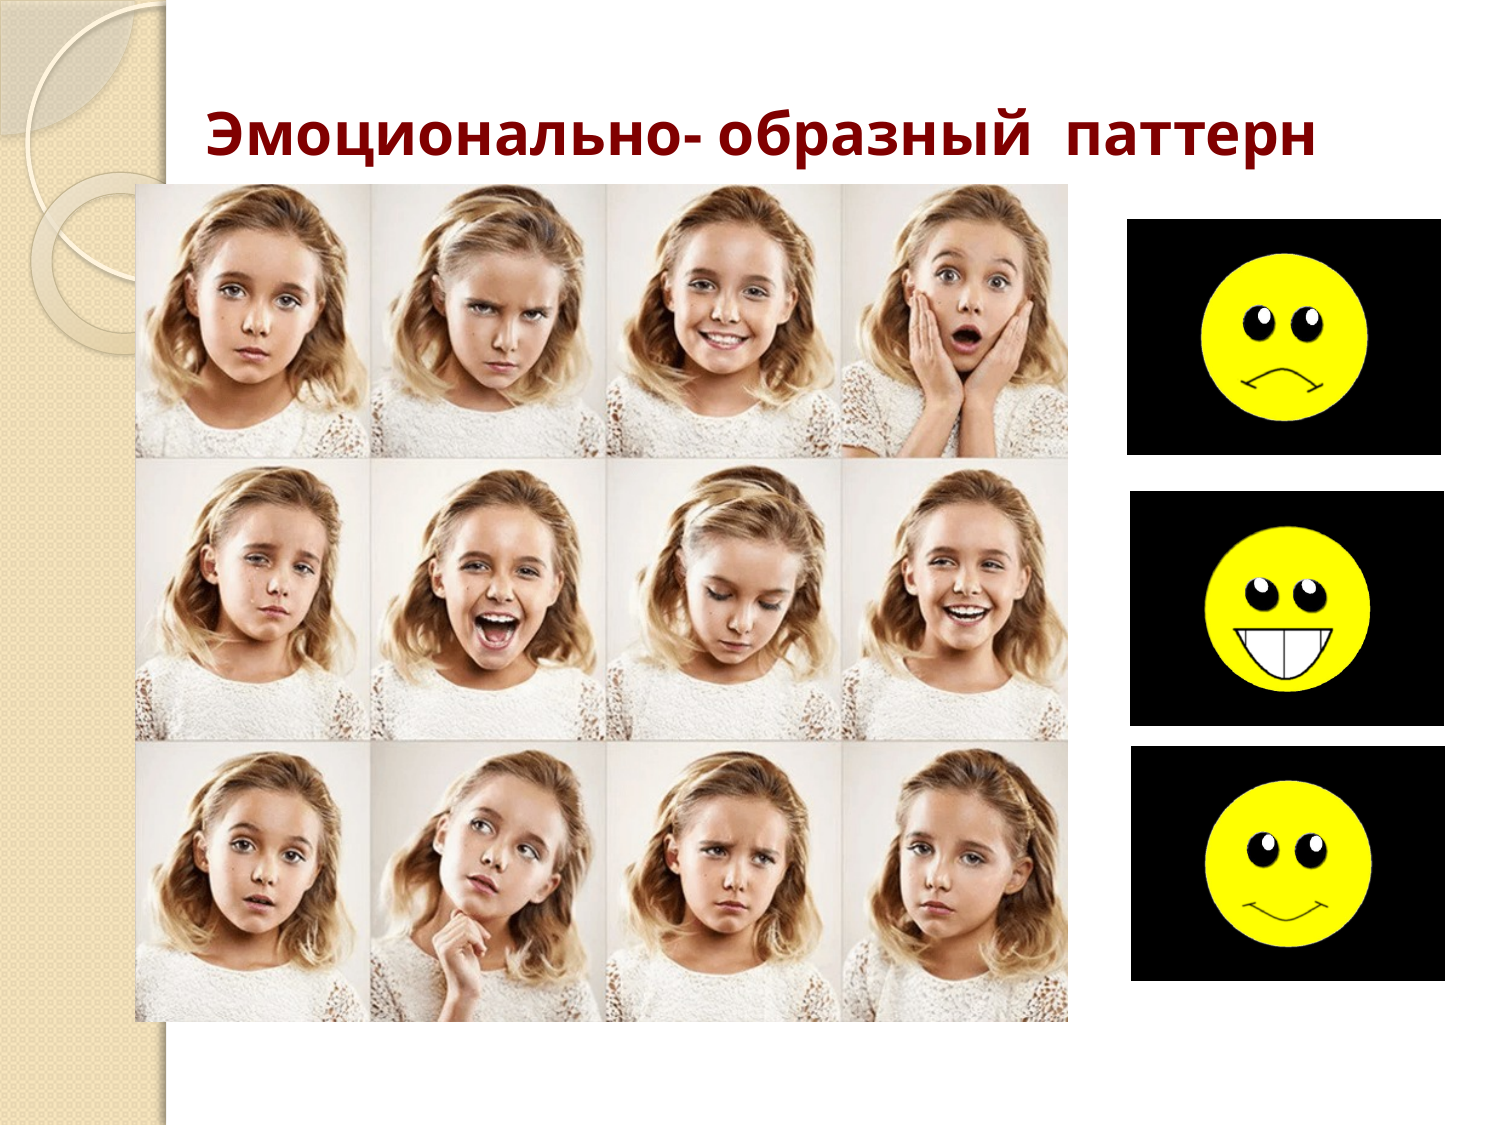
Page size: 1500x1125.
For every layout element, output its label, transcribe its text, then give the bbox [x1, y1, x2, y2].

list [1130, 491, 1444, 727]
picture [1131, 746, 1445, 982]
picture [134, 184, 1068, 1022]
title Эмоционально- образный паттерн [24, 87, 1500, 175]
picture [1127, 219, 1441, 455]
